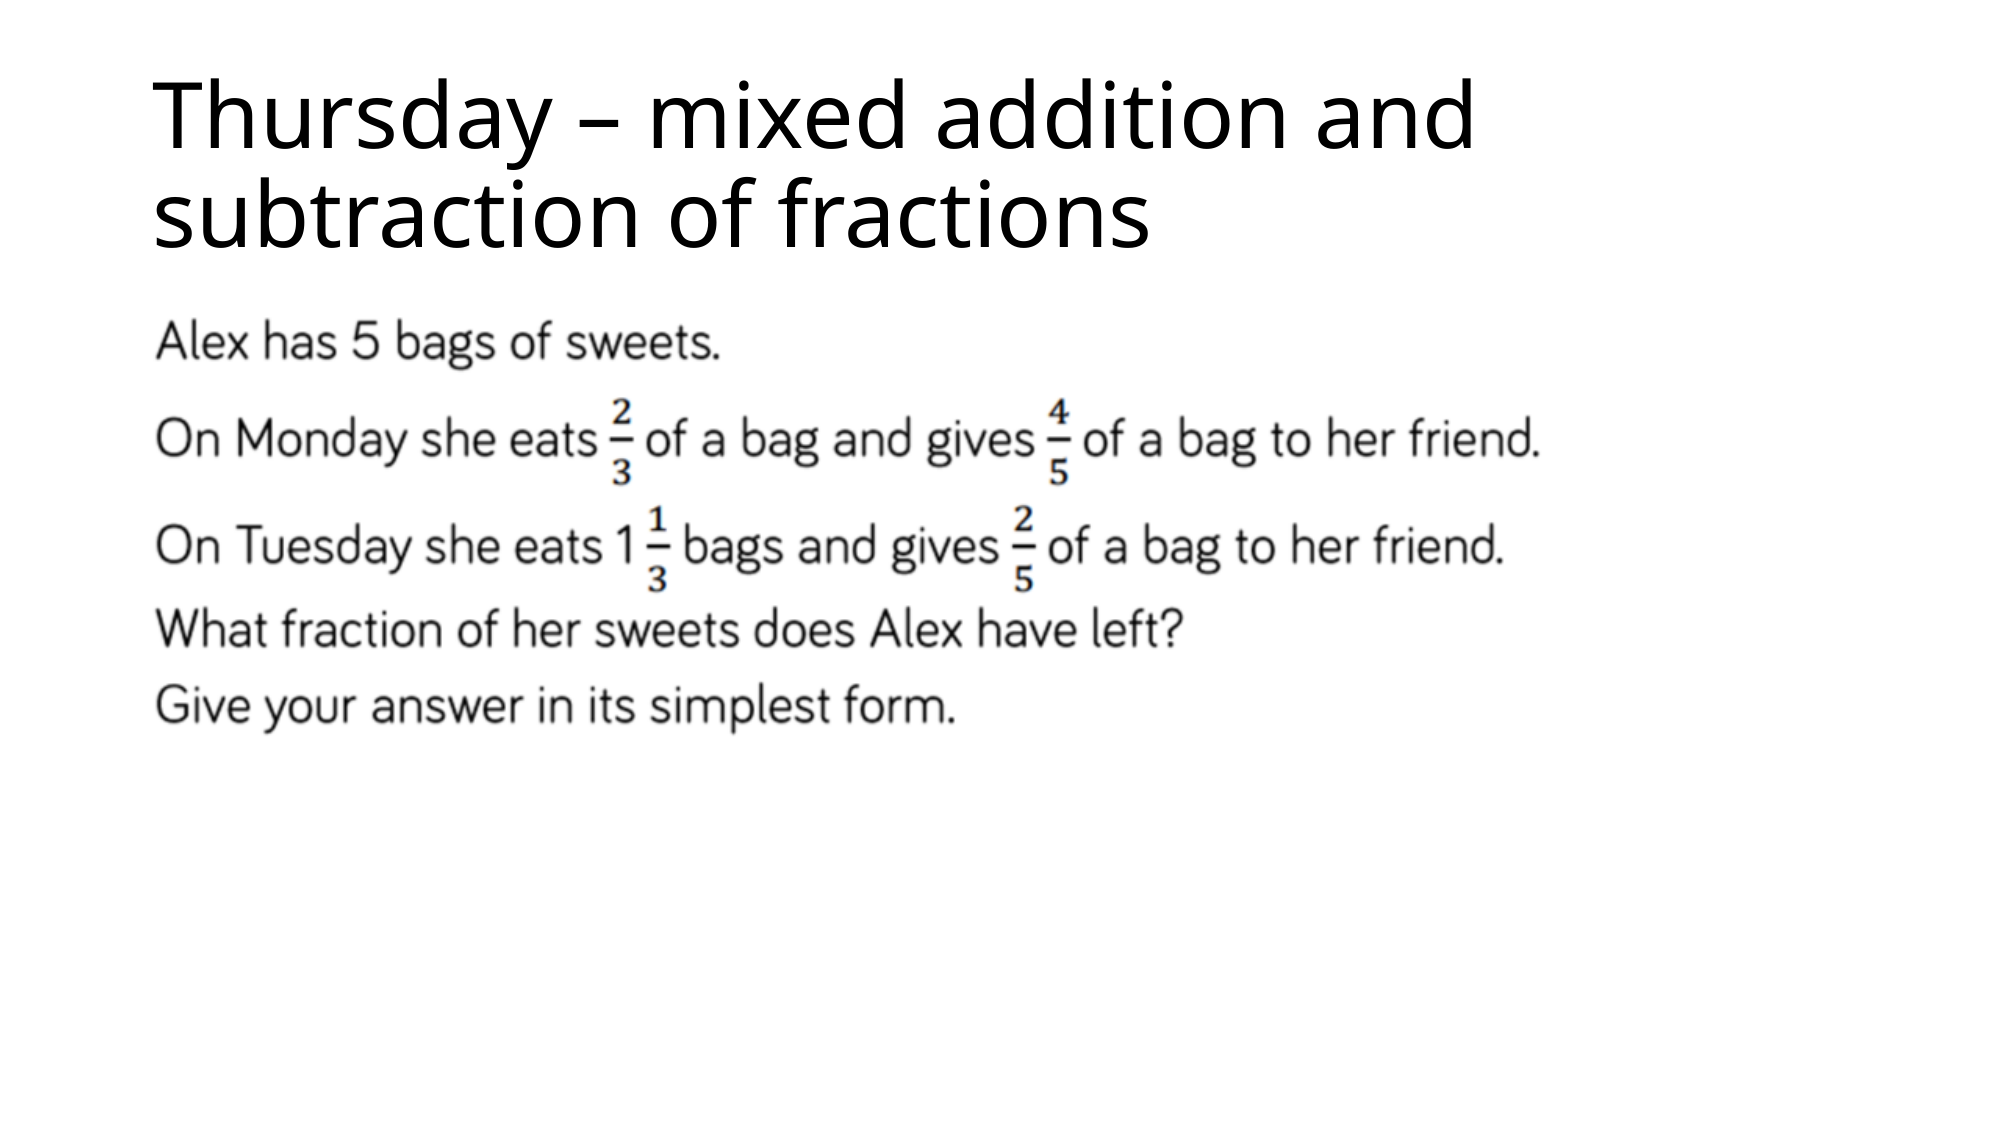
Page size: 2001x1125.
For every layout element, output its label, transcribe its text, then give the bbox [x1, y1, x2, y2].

title Thursday – mixed addition and subtraction of fractions [137, 59, 1863, 278]
picture [137, 299, 1596, 798]
